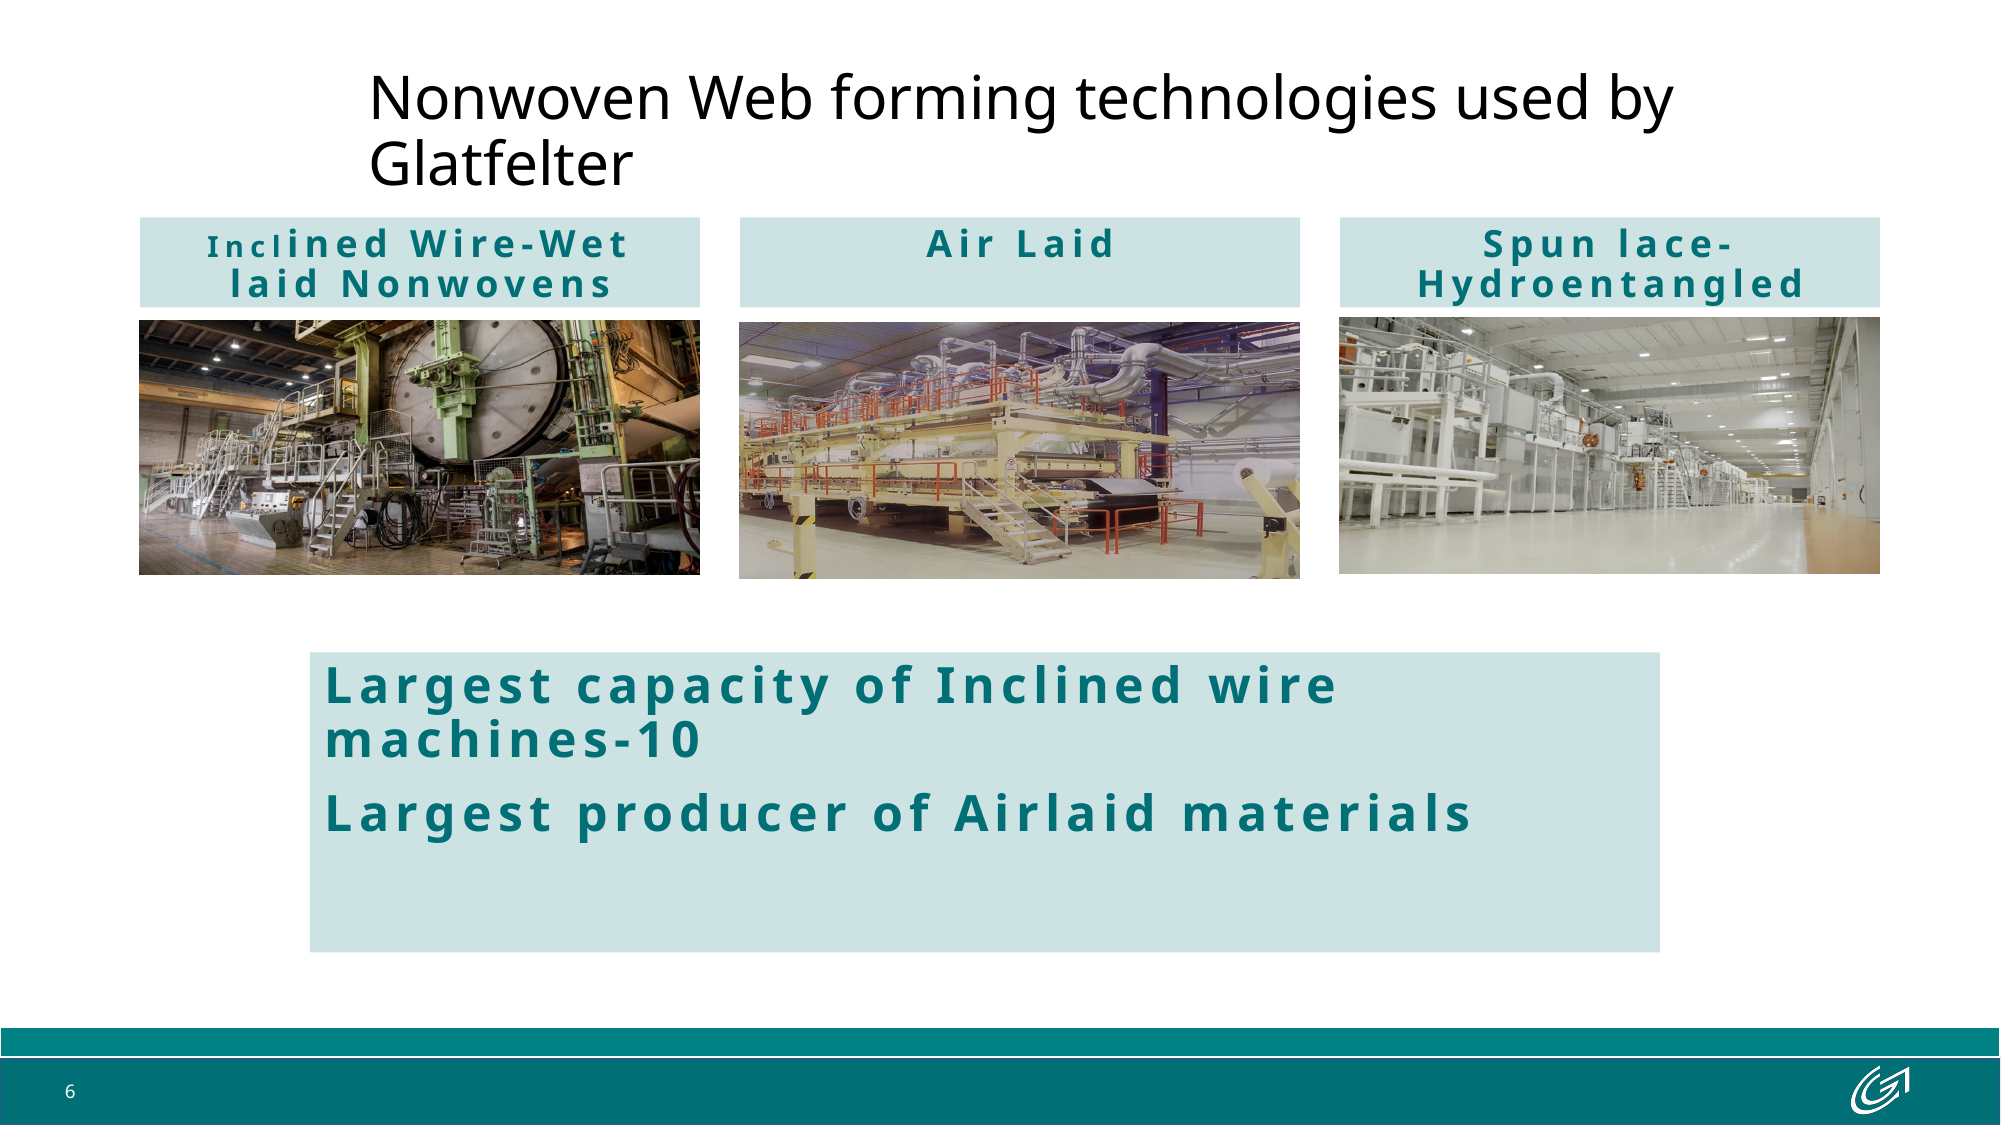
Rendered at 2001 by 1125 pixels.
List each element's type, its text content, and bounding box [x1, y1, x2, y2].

list Spun lace-Hydroentangled [1340, 217, 1880, 308]
picture [1820, 1042, 1940, 1125]
list Largest capacity of Inclined wire machines-10 Largest producer of Airlaid materials [309, 652, 1660, 953]
picture [739, 322, 1300, 579]
list Inclined Wire-Wet laid Nonwovens [140, 217, 700, 308]
title Nonwoven Web forming technologies used by Glatfelter [353, 59, 1750, 206]
picture [139, 320, 700, 575]
list Air Laid [740, 217, 1301, 308]
picture [1339, 317, 1880, 574]
